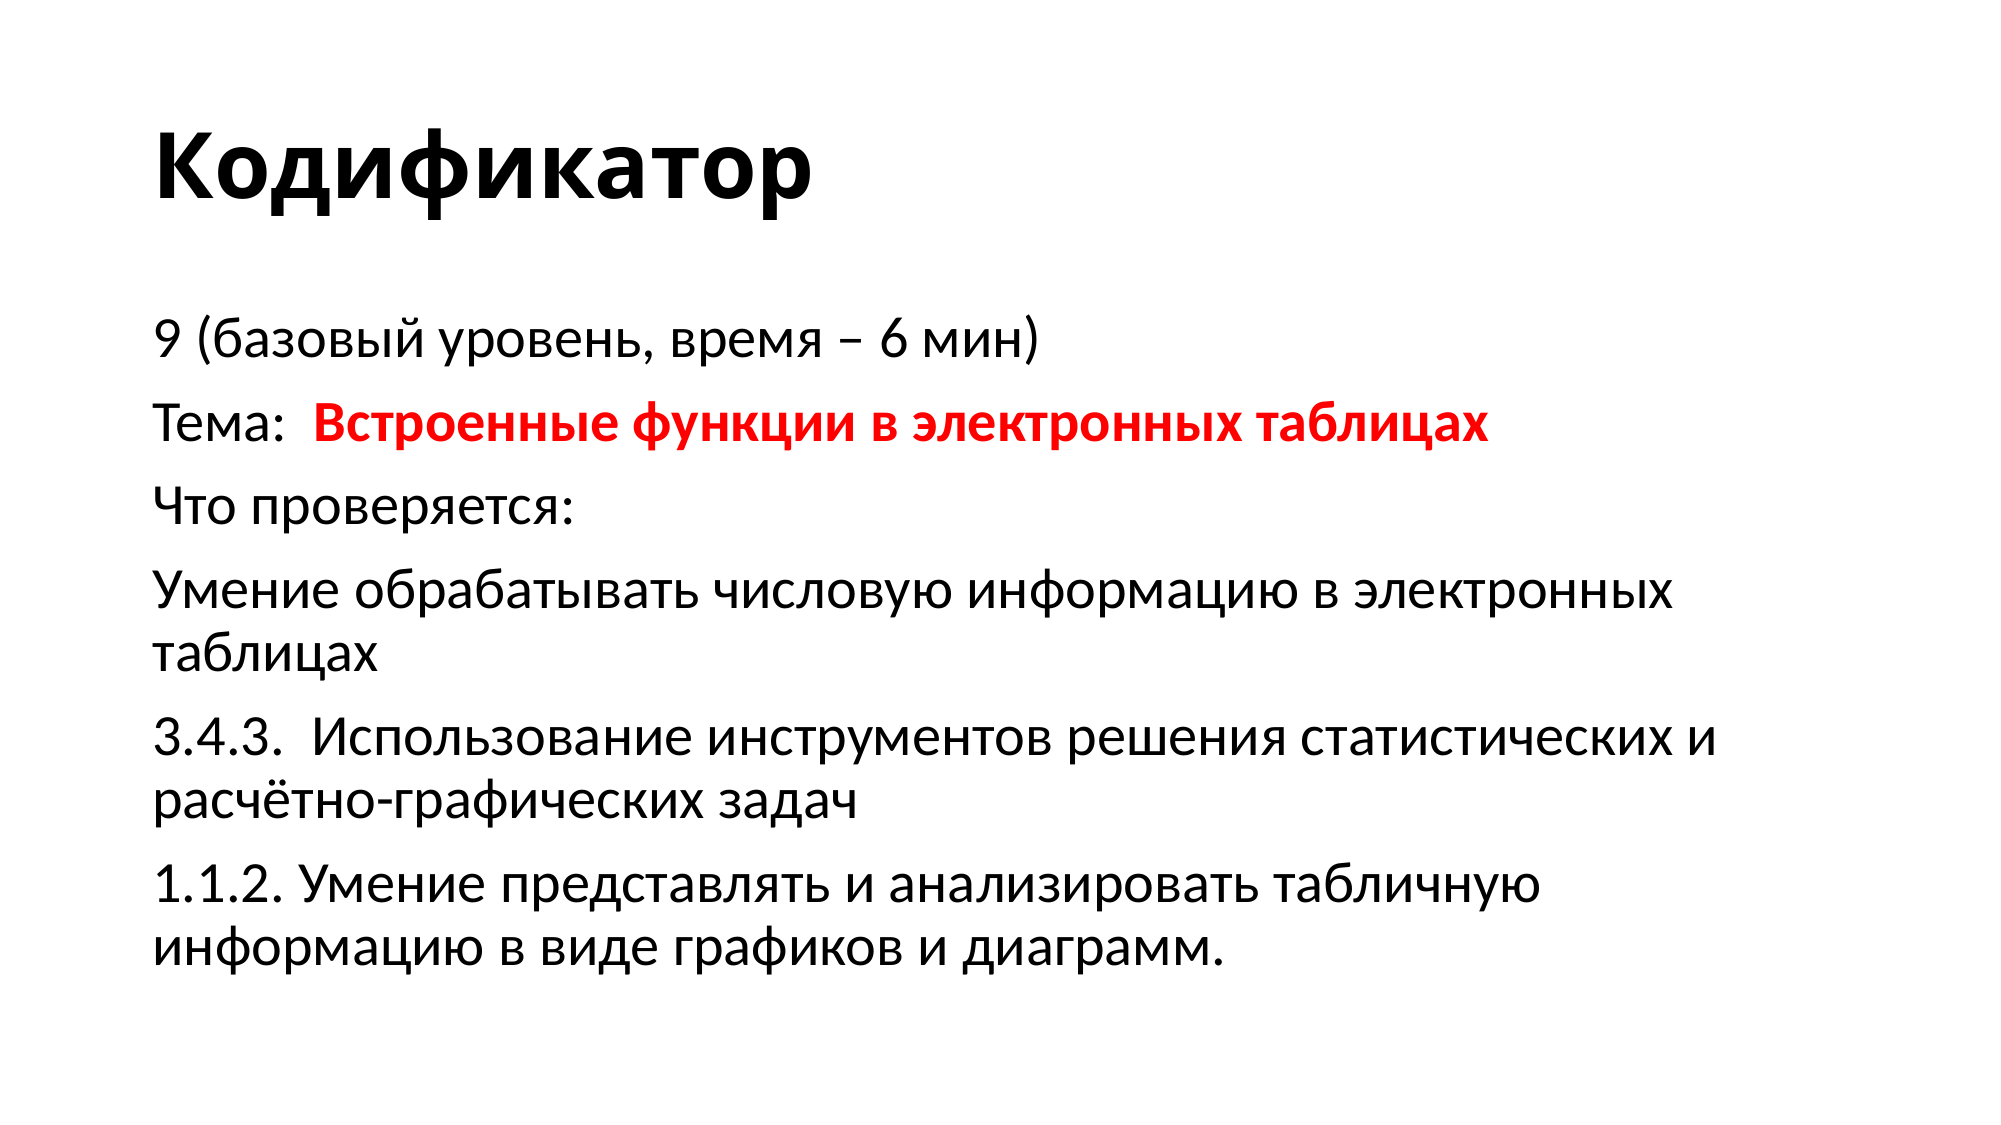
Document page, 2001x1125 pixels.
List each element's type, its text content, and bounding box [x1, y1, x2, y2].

list 9 (базовый уровень, время – 6 мин) Тема: Встроенные функции в электронных таблицах Что проверяется: Умение обрабатывать числовую информацию в электронных таблицах 3.4.3. Использование инструментов решения статистических и расчётно-графических задач 1.1.2. Умение представлять и анализировать табличную информацию в виде графиков и диаграмм. [137, 299, 1863, 1014]
title Кодификатор [137, 59, 1863, 278]
